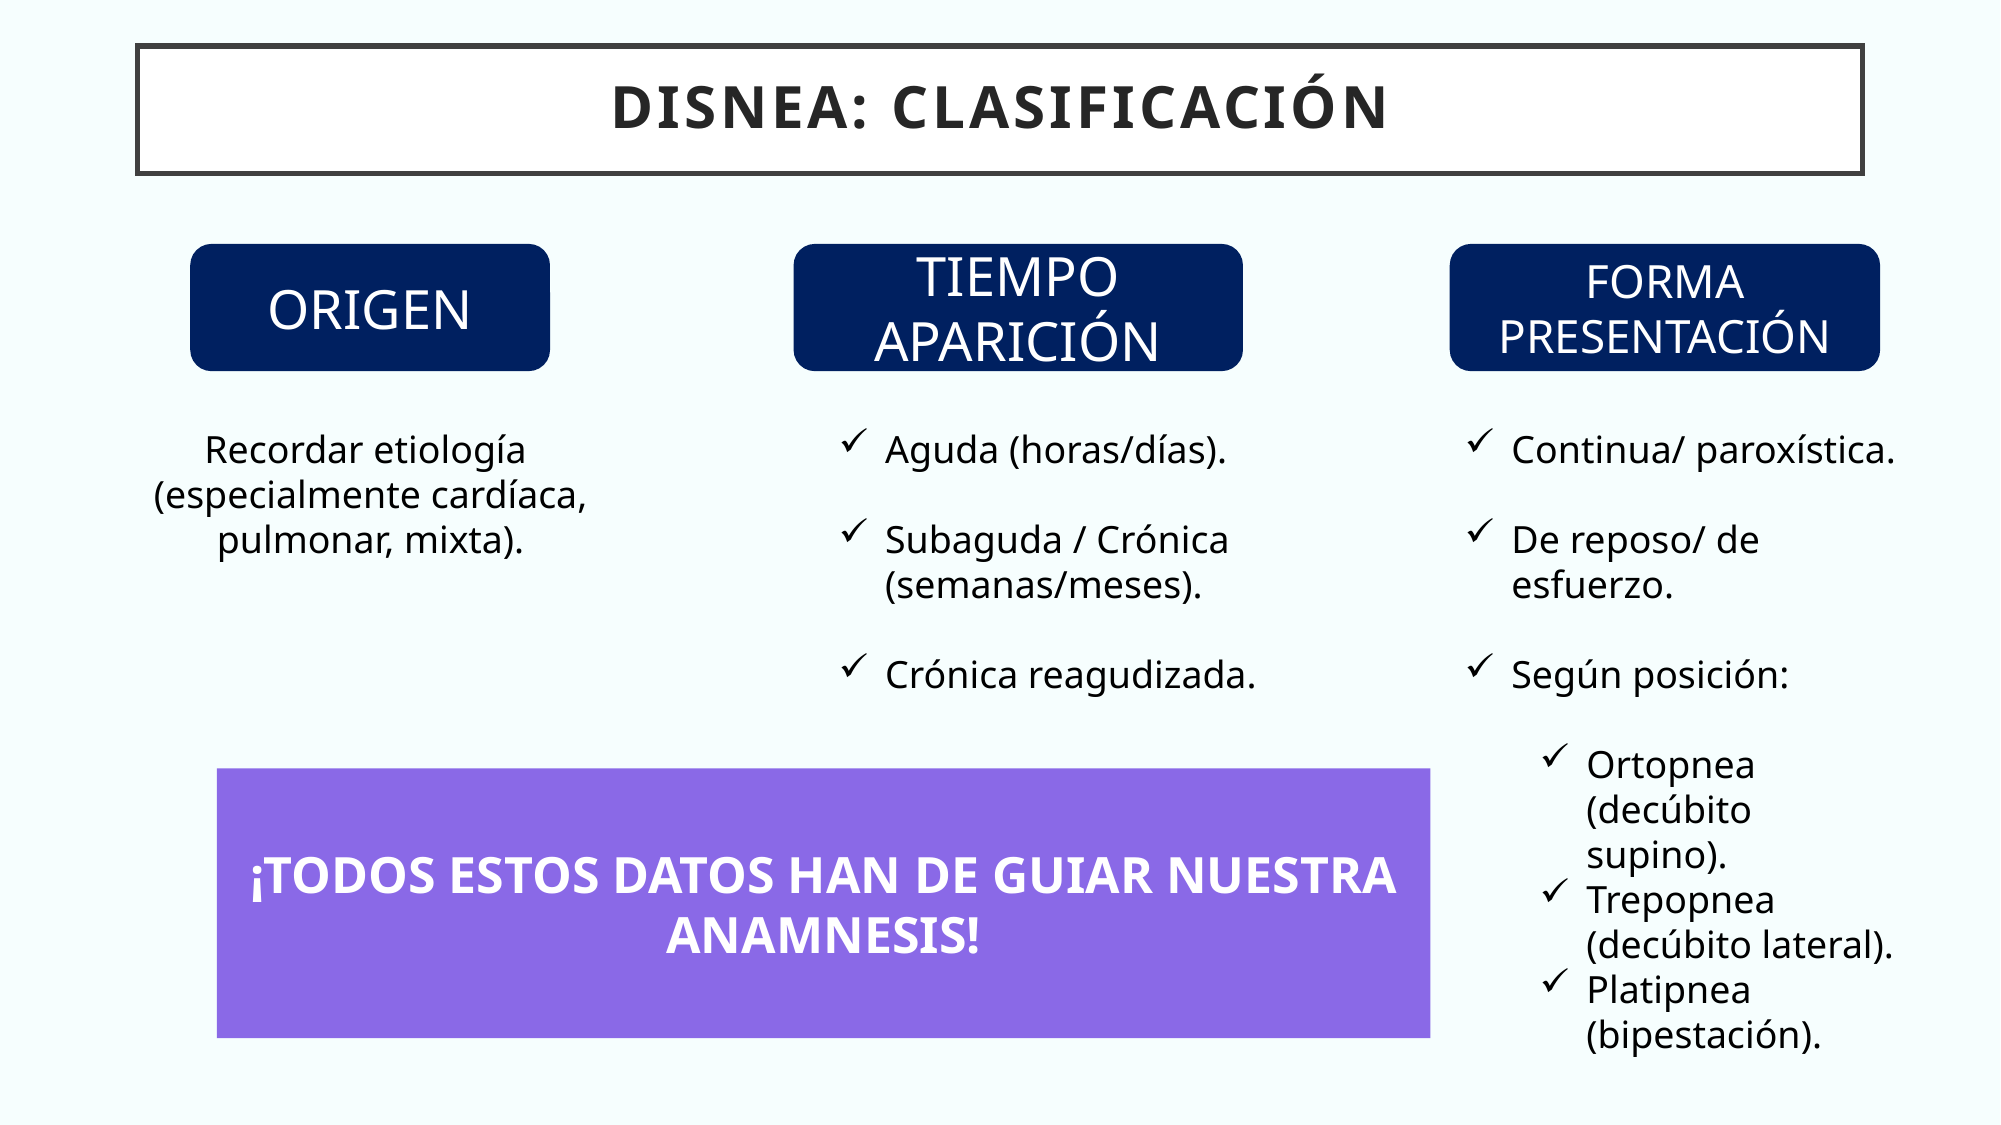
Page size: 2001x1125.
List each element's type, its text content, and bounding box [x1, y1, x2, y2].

text_box Continua/ paroxística. De reposo/ de esfuerzo. Según posición: Ortopnea (decúbito supino). Trepopnea (decúbito lateral). Platipnea (bipestación). [1449, 418, 1916, 1125]
text_box Disnea: clasificación [137, 46, 1863, 174]
text_box ORIGEN [188, 241, 553, 374]
text_box Aguda (horas/días). Subaguda / Crónica (semanas/meses). Crónica reagudizada. [823, 418, 1290, 704]
text_box Recordar etiología (especialmente cardíaca, pulmonar, mixta). [137, 418, 604, 569]
text_box FORMA PRESENTACIÓN [1447, 241, 1883, 374]
text_box ¡TODOS ESTOS DATOS HAN DE GUIAR NUESTRA ANAMNESIS! [215, 766, 1433, 1040]
text_box TIEMPO APARICIÓN [791, 241, 1246, 374]
